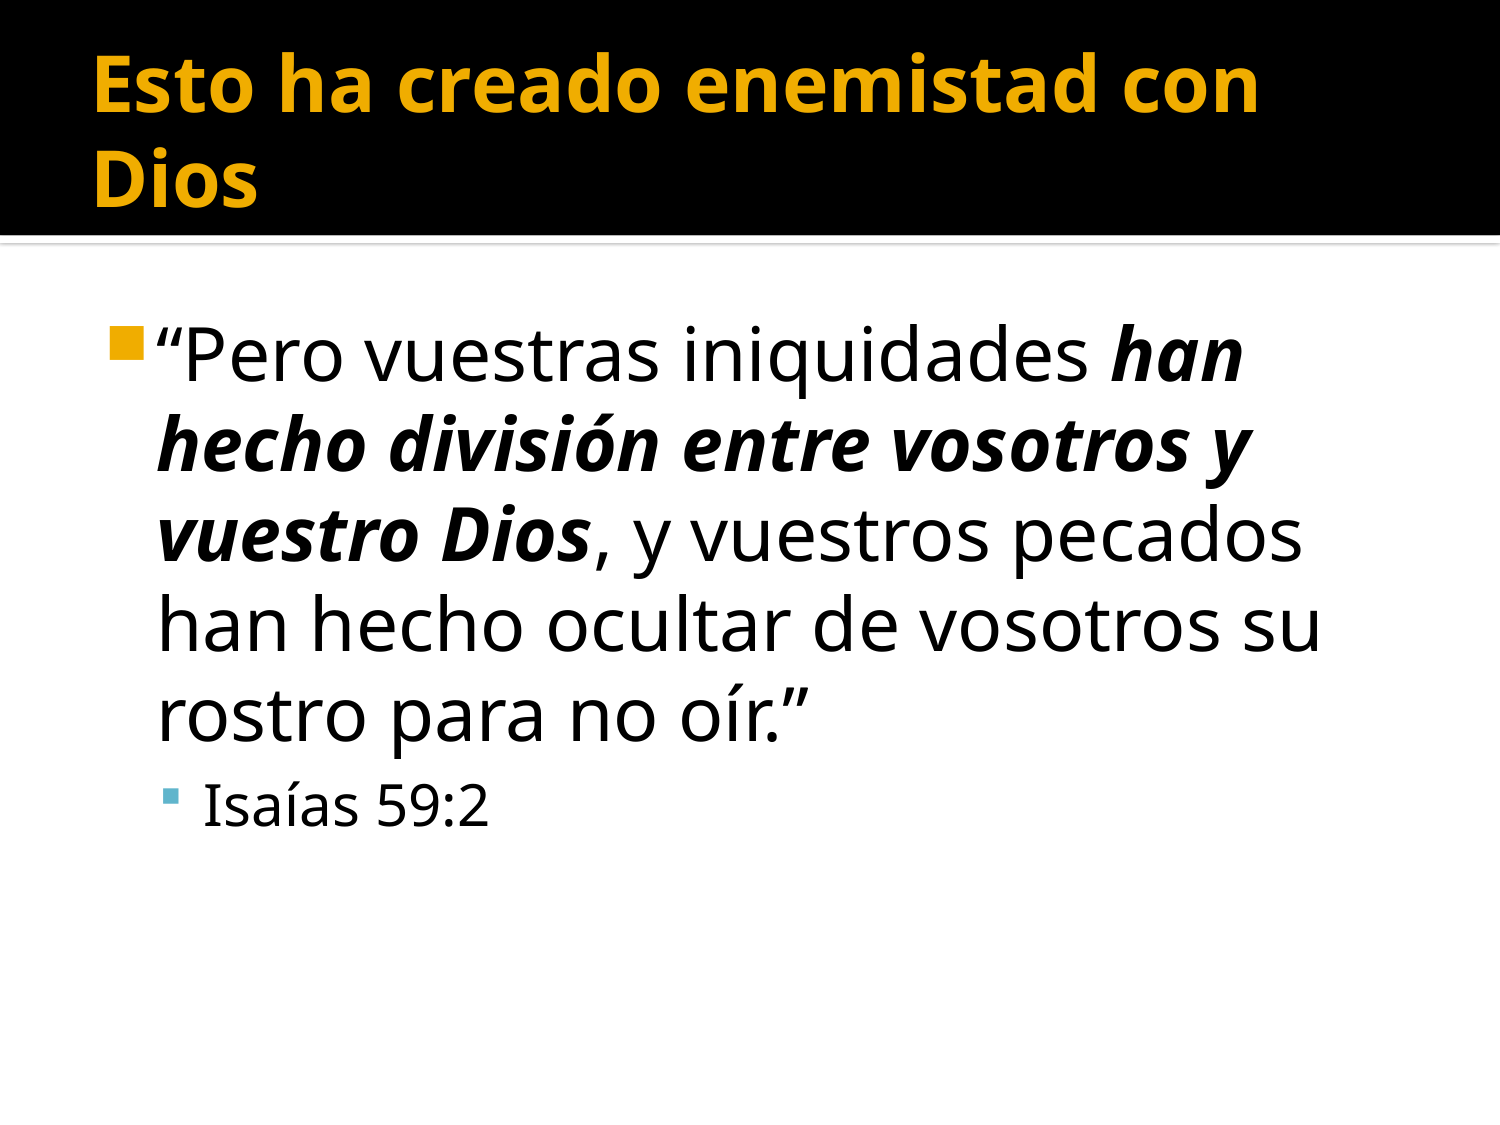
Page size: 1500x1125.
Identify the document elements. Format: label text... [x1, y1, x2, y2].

title Esto ha creado enemistad con Dios [75, 25, 1425, 231]
list “Pero vuestras iniquidades han hecho división entre vosotros y vuestro Dios, y vuestros pecados han hecho ocultar de vosotros su rostro para no oír.” Isaías 59:2 [75, 291, 1425, 1050]
